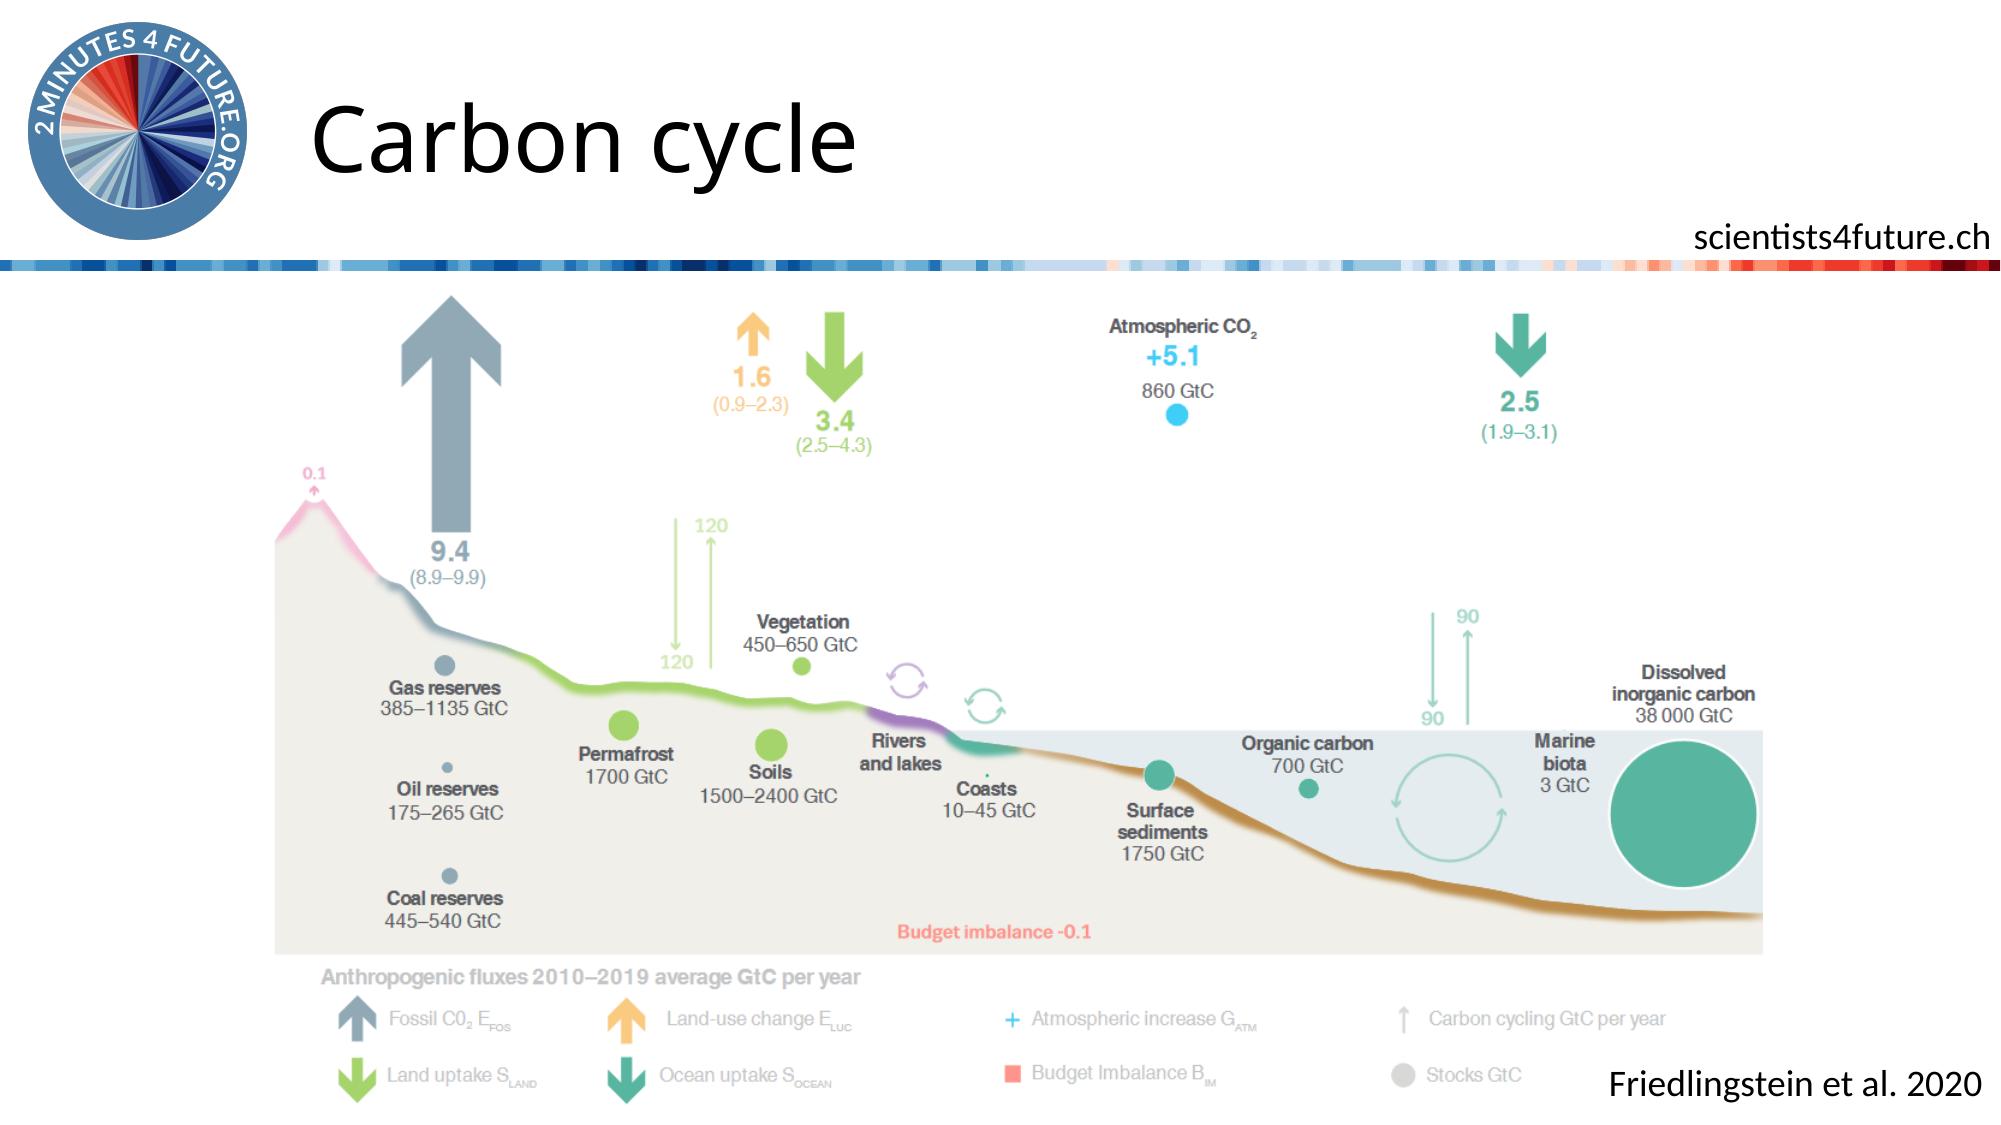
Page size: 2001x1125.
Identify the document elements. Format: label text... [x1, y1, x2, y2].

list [273, 285, 1764, 1112]
text_box Friedlingstein et al. 2020 [1764, 1051, 1998, 1112]
picture [0, 260, 2001, 271]
title Carbon cycle [294, 51, 1735, 235]
picture [28, 22, 247, 240]
